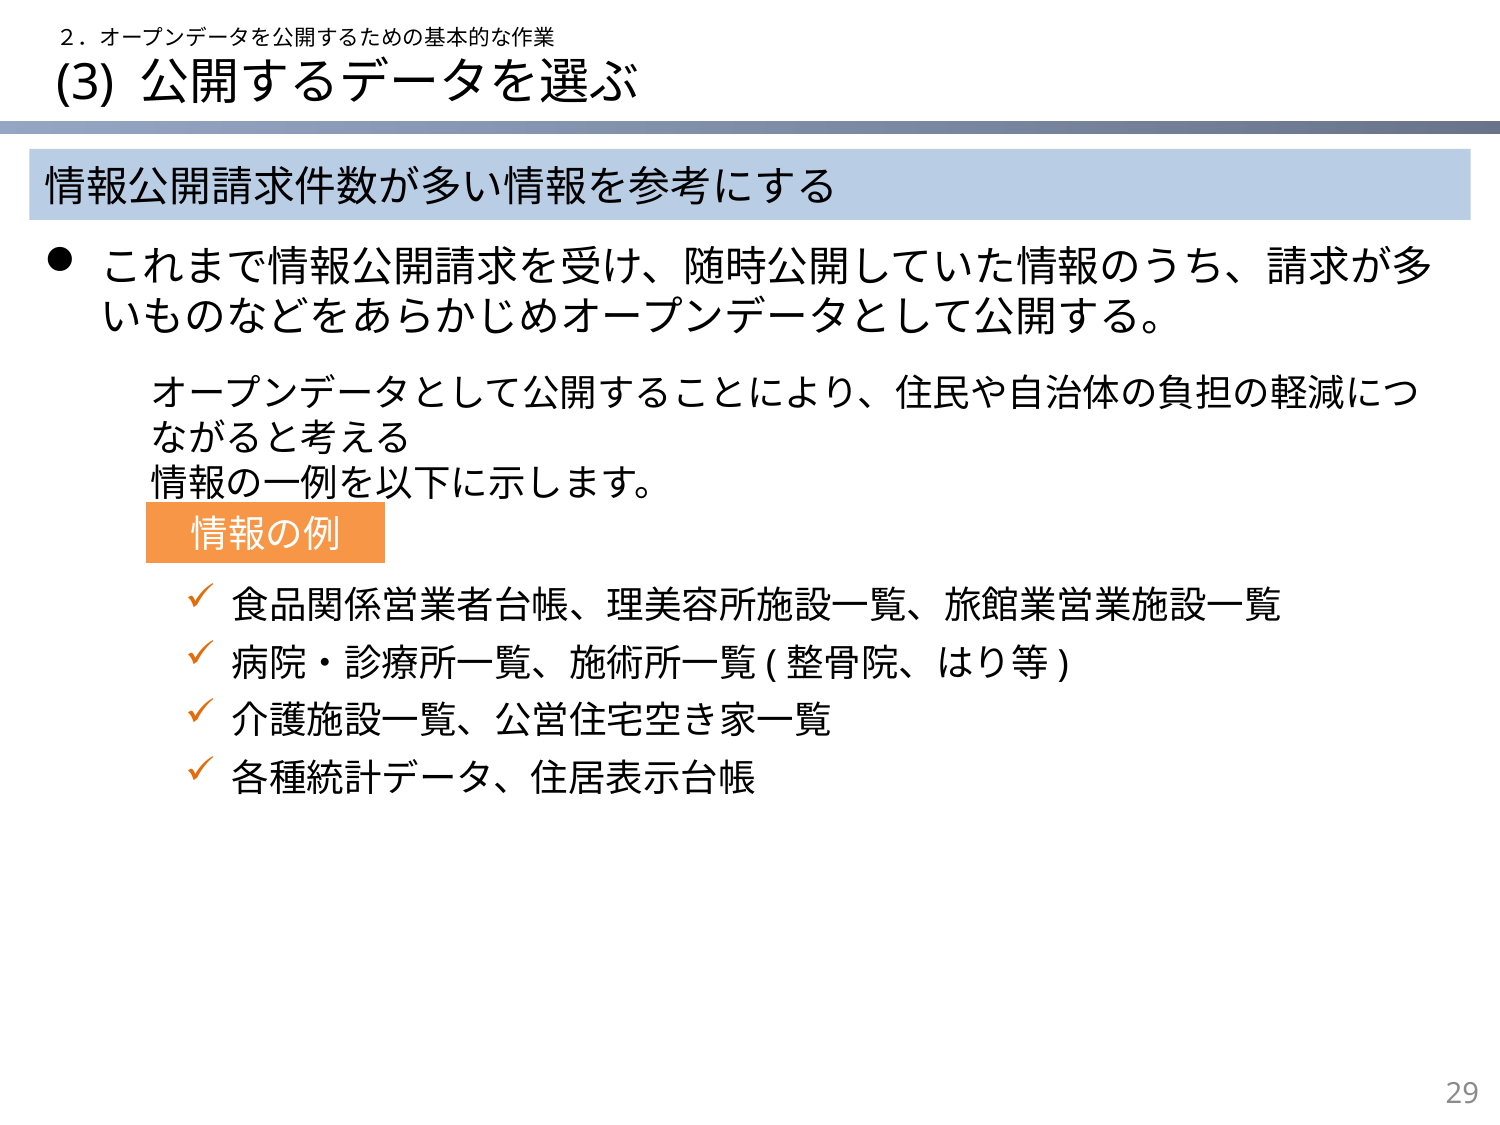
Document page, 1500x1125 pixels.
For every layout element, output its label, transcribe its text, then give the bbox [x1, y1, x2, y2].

text_box これまで情報公開請求を受け、随時公開していた情報のうち、請求が多いものなどをあらかじめオープンデータとして公開する。 [28, 223, 1472, 355]
text_box 食品関係営業者台帳、理美容所施設一覧、旅館業営業施設一覧 病院・診療所一覧、施術所一覧(整骨院、はり等) 介護施設一覧、公営住宅空き家一覧 各種統計データ、住居表示台帳 [170, 573, 1442, 835]
text_box オープンデータとして公開することにより、住民や自治体の負担の軽減につながると考える 情報の一例を以下に示します。 [135, 360, 1472, 575]
text_box 情報の例 [146, 502, 385, 563]
slide_number 28 [1411, 1070, 1495, 1118]
title (3) 公開するデータを選ぶ [41, 58, 1459, 119]
text_box 情報公開請求件数が多い情報を参考にする [28, 148, 1472, 221]
text_box ２．オープンデータを公開するための基本的な作業 [41, 19, 1471, 58]
